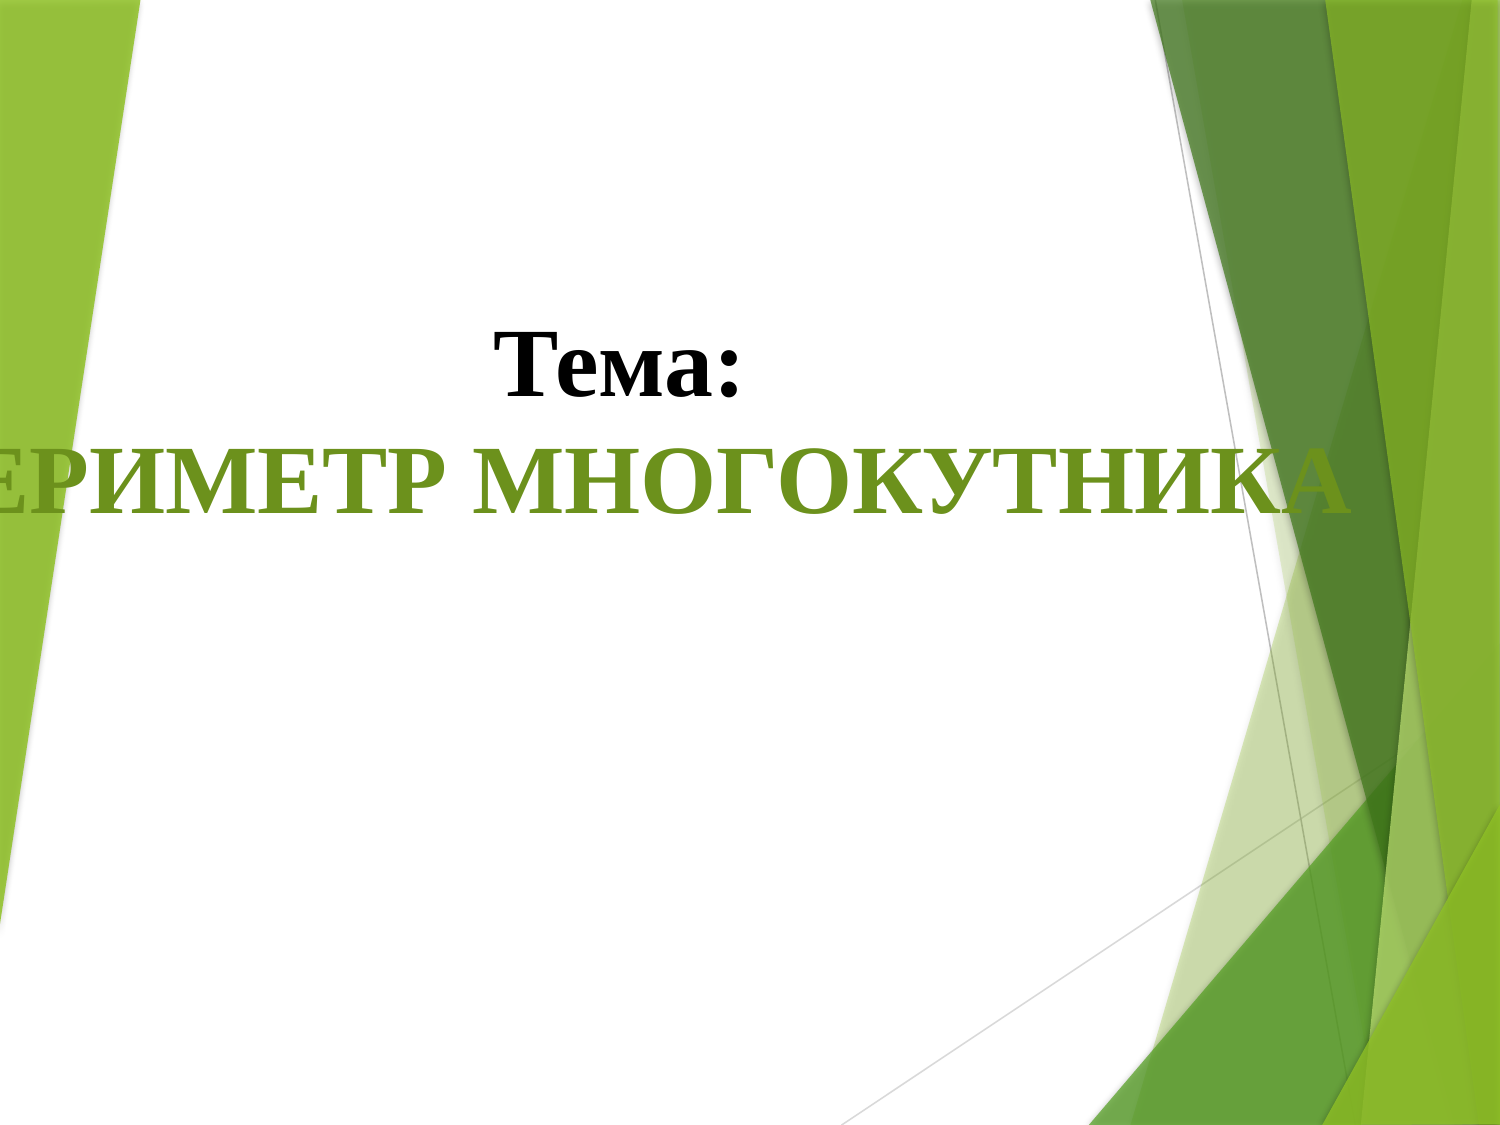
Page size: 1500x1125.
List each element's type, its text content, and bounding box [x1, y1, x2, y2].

title Тема: ПЕРИМЕТР МНОГОКУТНИКА [0, 255, 1376, 659]
